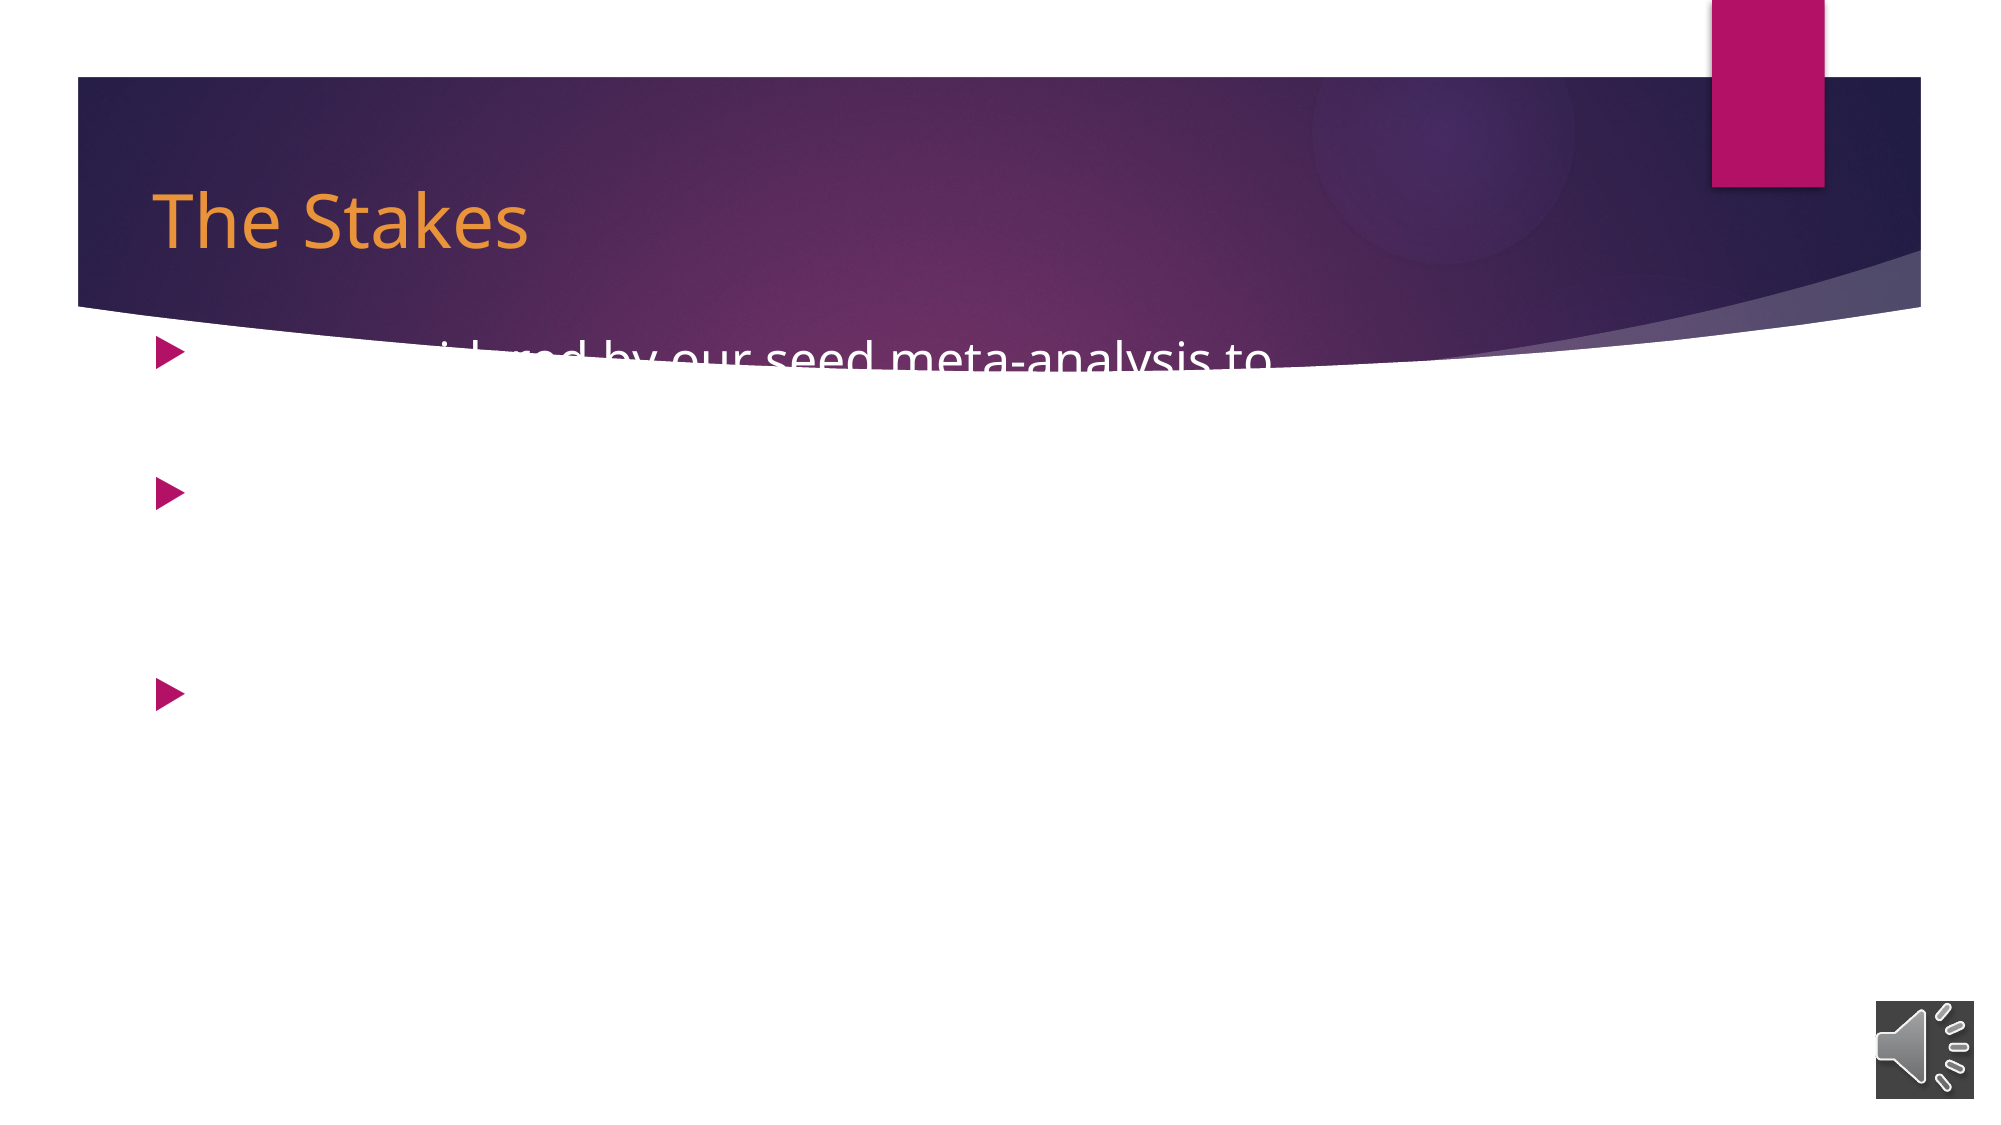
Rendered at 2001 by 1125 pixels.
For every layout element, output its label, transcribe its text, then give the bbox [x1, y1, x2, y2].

title The Stakes [137, 59, 1411, 272]
picture [1874, 999, 1976, 1101]
list CL is considered by our seed meta-analysis to be a concept divisible into 6 categories. Duration judgment has long been used as a measure for cognitive load (Block, Hancock, & Zakay, 2010). It is important to examine the validity of our terms. [137, 320, 1339, 962]
